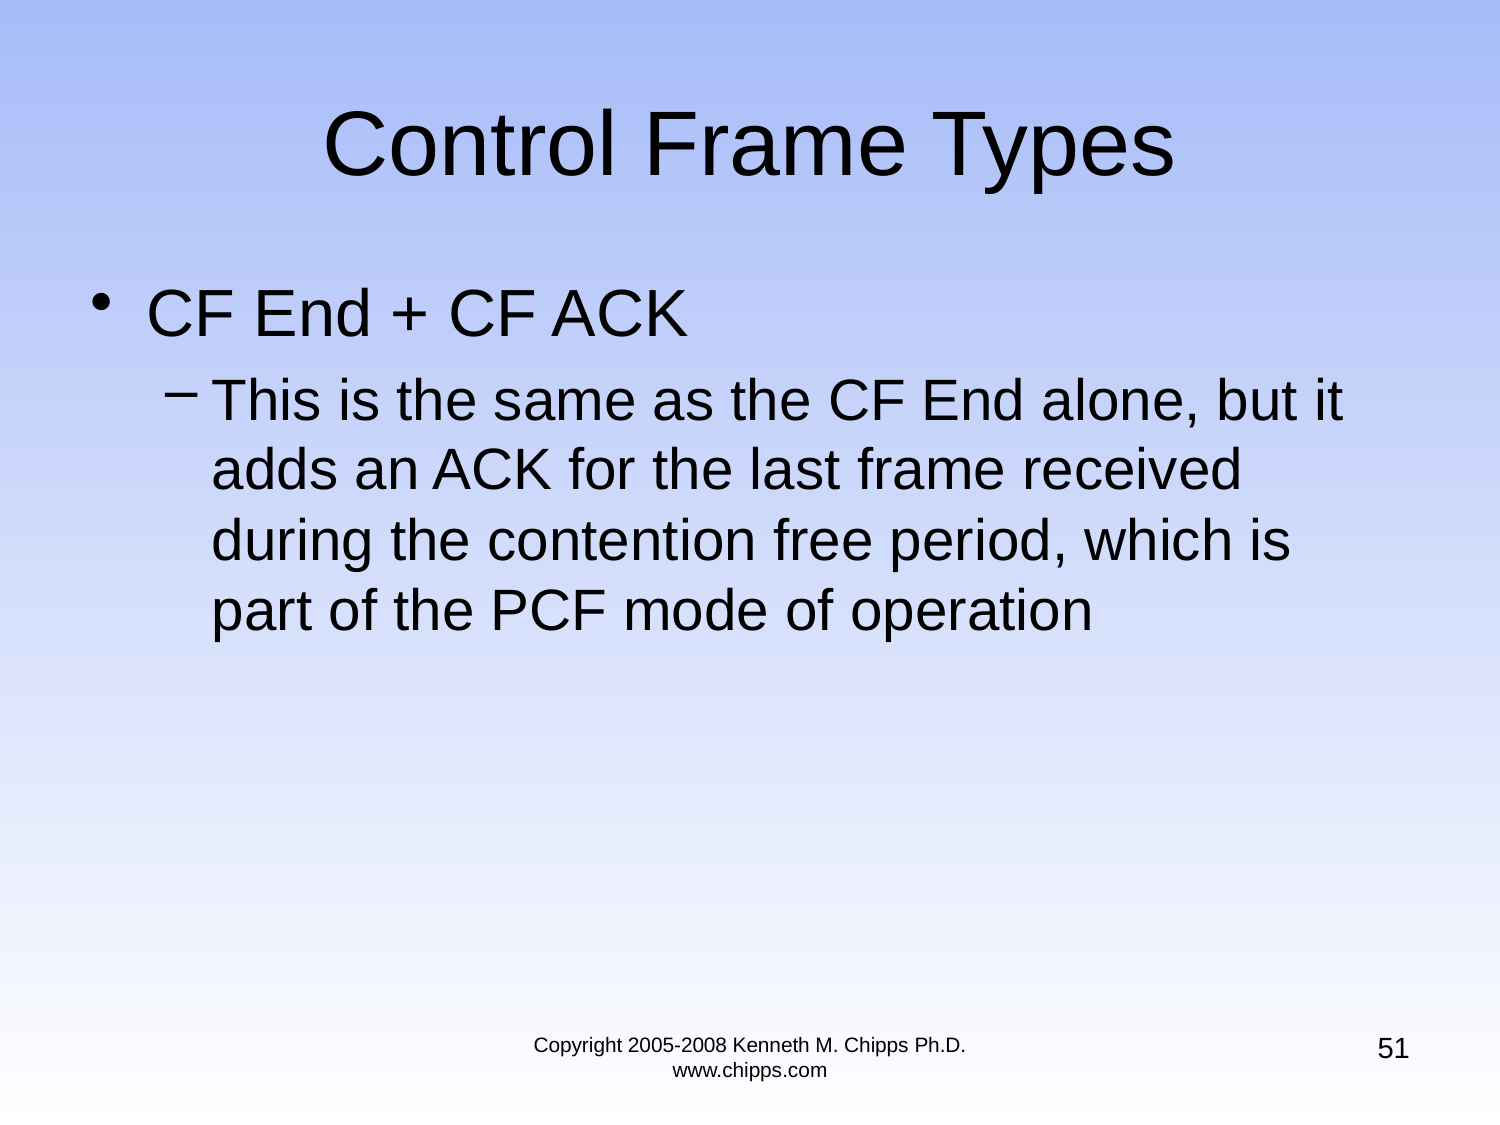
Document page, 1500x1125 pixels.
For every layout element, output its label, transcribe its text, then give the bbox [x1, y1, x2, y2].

title Control Frame Types [75, 45, 1425, 233]
slide_number 51 [1074, 1021, 1426, 1101]
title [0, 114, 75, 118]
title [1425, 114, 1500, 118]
footer Copyright 2005-2008 Kenneth M. Chipps Ph.D. www.chipps.com [449, 1024, 1051, 1103]
list CF End + CF ACK This is the same as the CF End alone, but it adds an ACK for the last frame received during the contention free period, which is part of the PCF mode of operation [75, 262, 1425, 1005]
